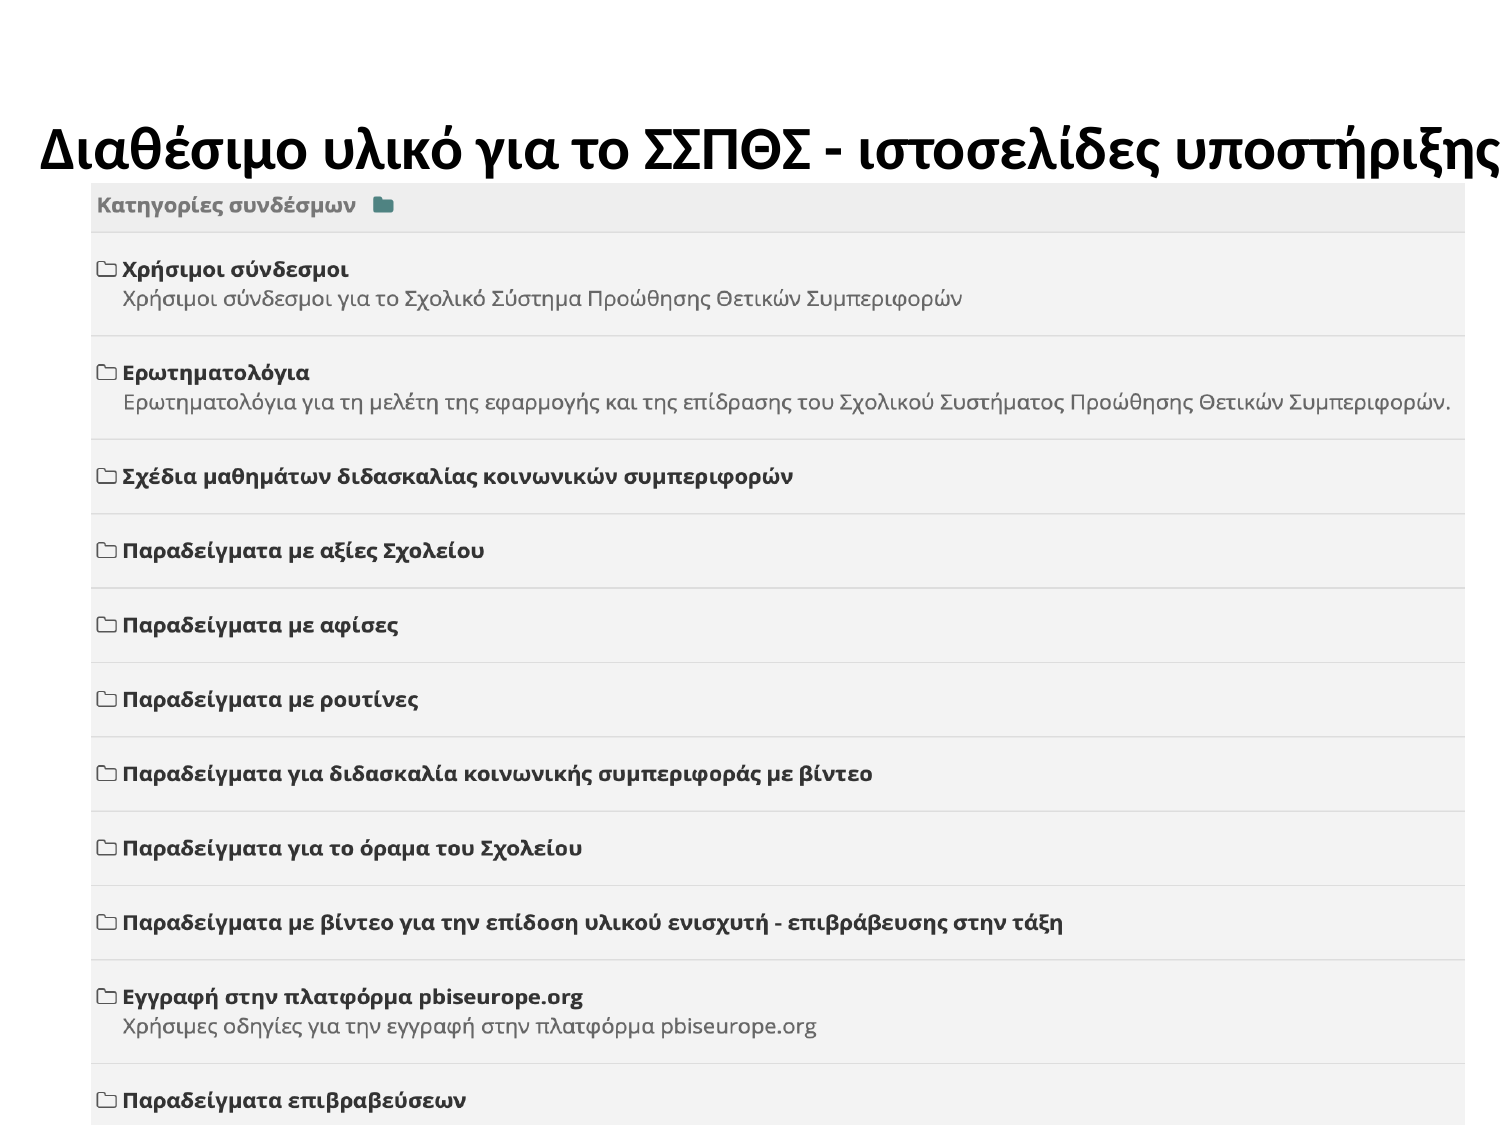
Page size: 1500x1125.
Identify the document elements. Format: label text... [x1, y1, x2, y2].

title Διαθέσιμο υλικό για το ΣΣΠΘΣ - ιστοσελίδες υποστήριξης [27, 82, 1500, 208]
picture [91, 182, 1465, 1125]
